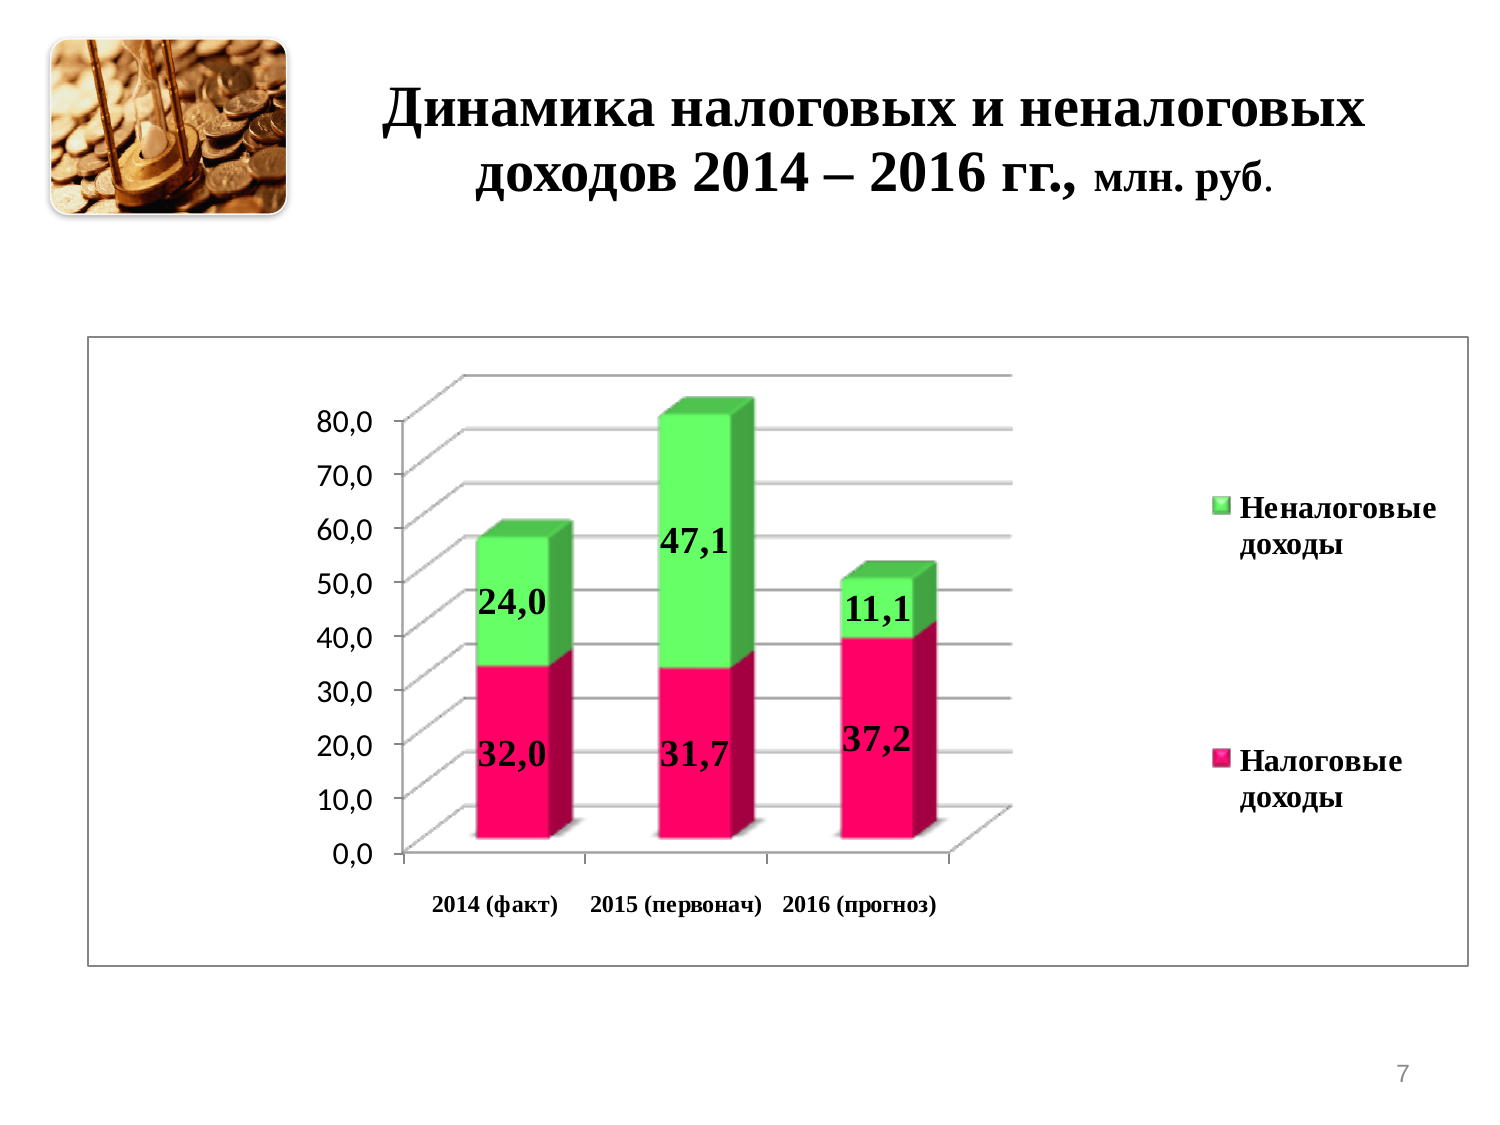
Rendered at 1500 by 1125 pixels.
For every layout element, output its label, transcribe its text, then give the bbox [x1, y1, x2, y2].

slide_number 7 [1074, 1042, 1425, 1103]
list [76, 326, 1478, 976]
text_box [49, 38, 288, 216]
title Динамика налоговых и неналоговых доходов 2014 – 2016 гг., млн. руб. [324, 45, 1425, 233]
